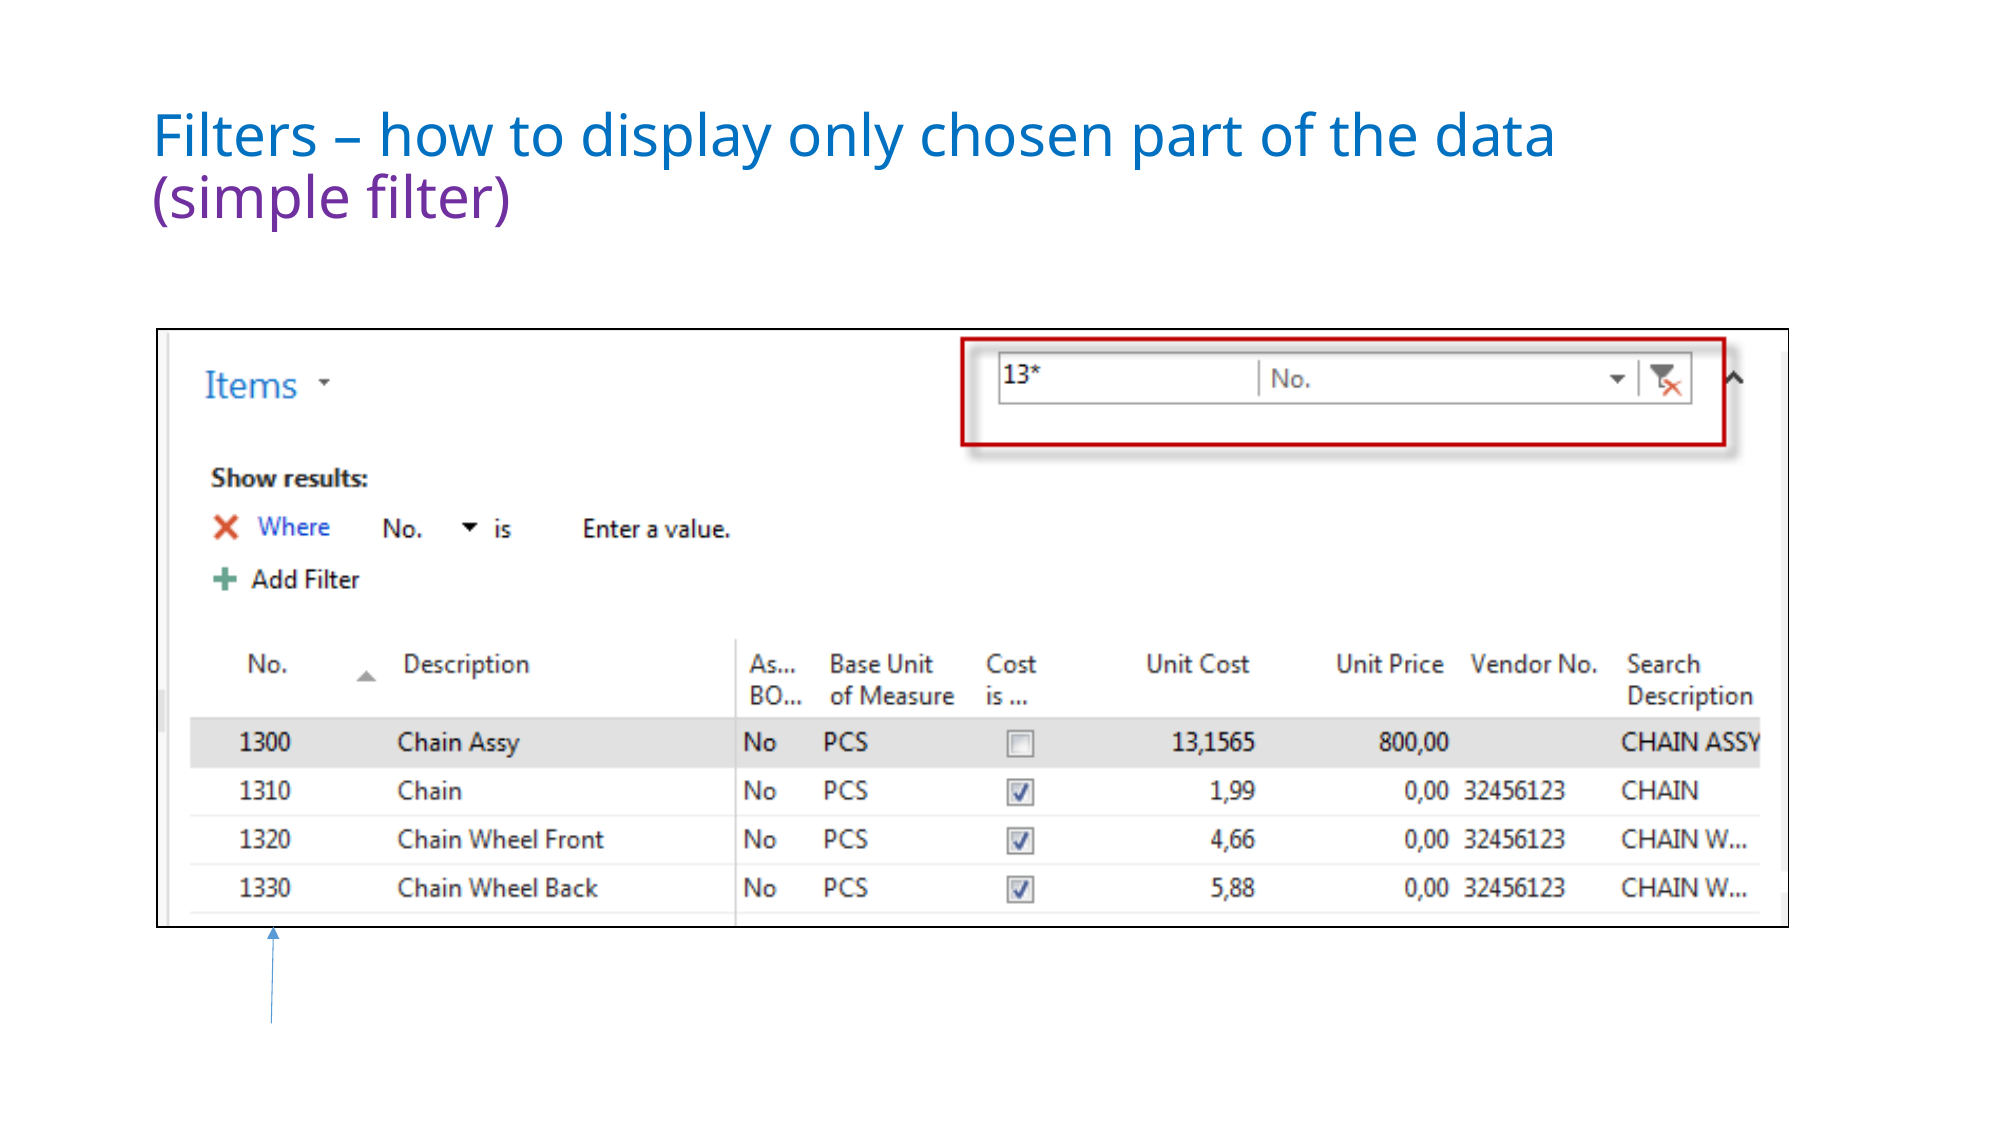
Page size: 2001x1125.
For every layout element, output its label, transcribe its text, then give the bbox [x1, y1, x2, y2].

picture [157, 329, 1788, 927]
title Filters – how to display only chosen part of the data (simple filter) [137, 59, 1863, 278]
